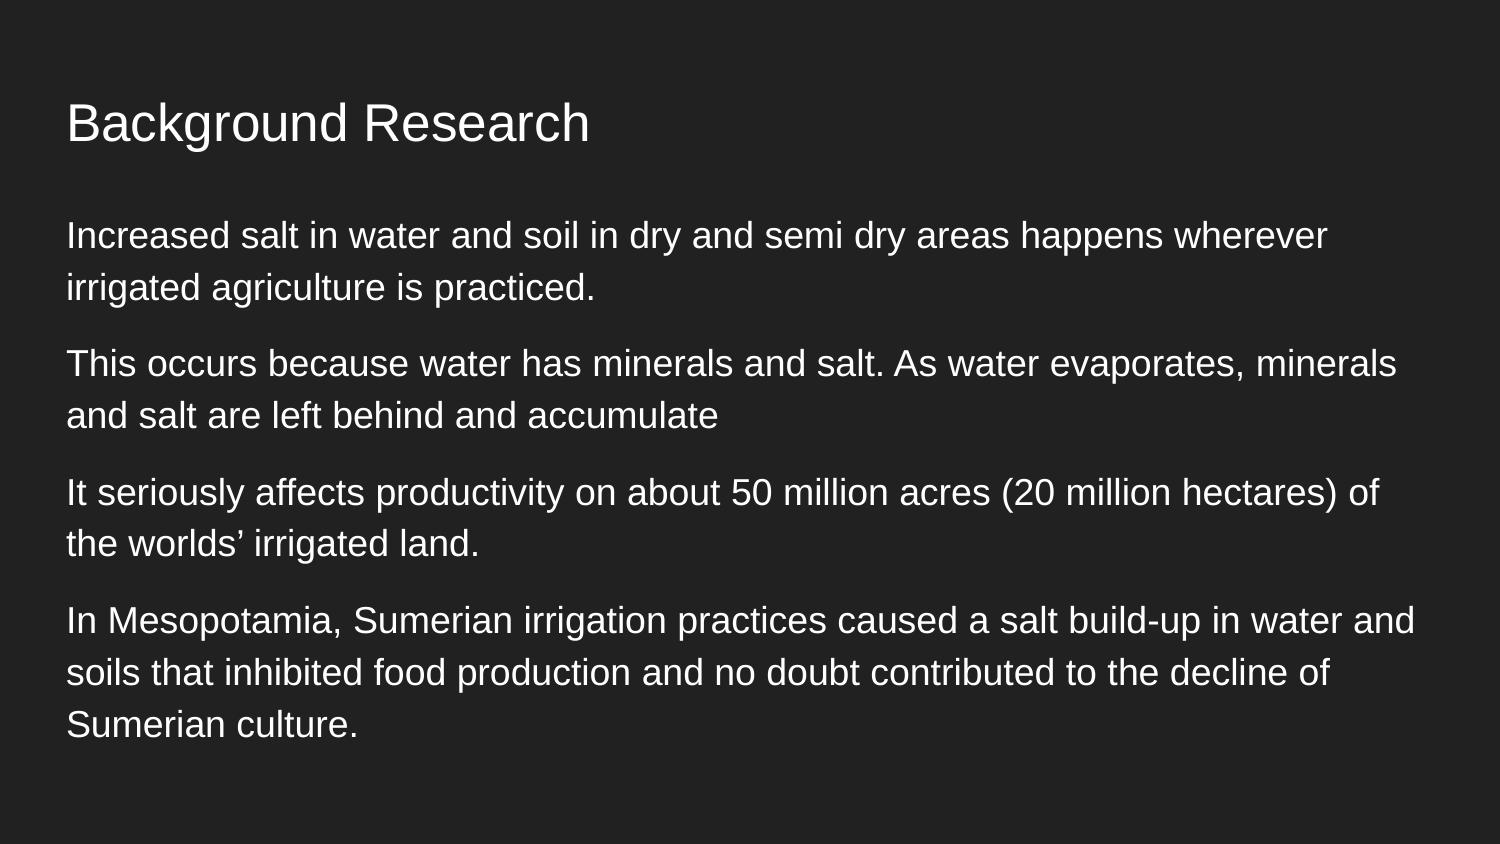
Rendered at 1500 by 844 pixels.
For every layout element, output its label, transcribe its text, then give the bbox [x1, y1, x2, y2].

title Background Research [51, 72, 1449, 167]
list Increased salt in water and soil in dry and semi dry areas happens wherever irrigated agriculture is practiced. This occurs because water has minerals and salt. As water evaporates, minerals and salt are left behind and accumulate It seriously affects productivity on about 50 million acres (20 million hectares) of the worlds’ irrigated land. In Mesopotamia, Sumerian irrigation practices caused a salt build-up in water and soils that inhibited food production and no doubt contributed to the decline of Sumerian culture. [51, 189, 1449, 750]
